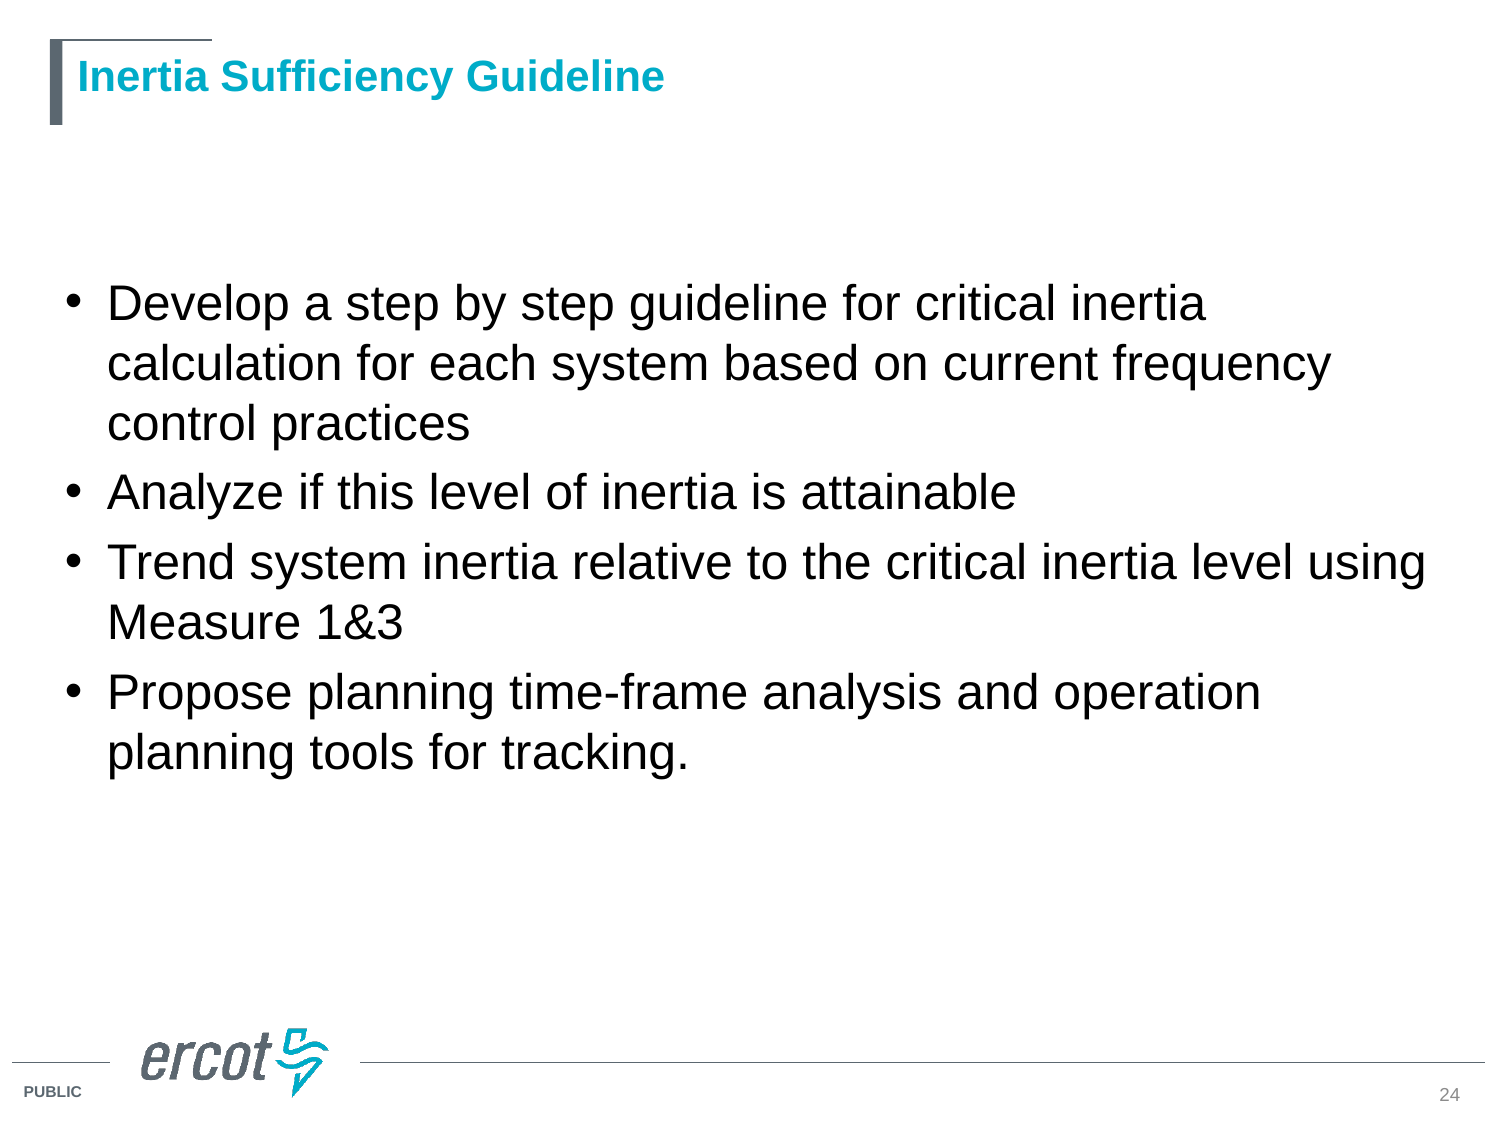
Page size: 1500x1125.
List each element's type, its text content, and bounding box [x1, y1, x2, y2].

title Inertia Sufficiency Guideline [62, 39, 1450, 228]
list Develop a step by step guideline for critical inertia calculation for each system based on current frequency control practices Analyze if this level of inertia is attainable Trend system inertia relative to the critical inertia level using Measure 1&3 Propose planning time-frame analysis and operation planning tools for tracking. [50, 262, 1450, 972]
picture [137, 1024, 332, 1100]
slide_number 24 [1412, 1076, 1488, 1112]
